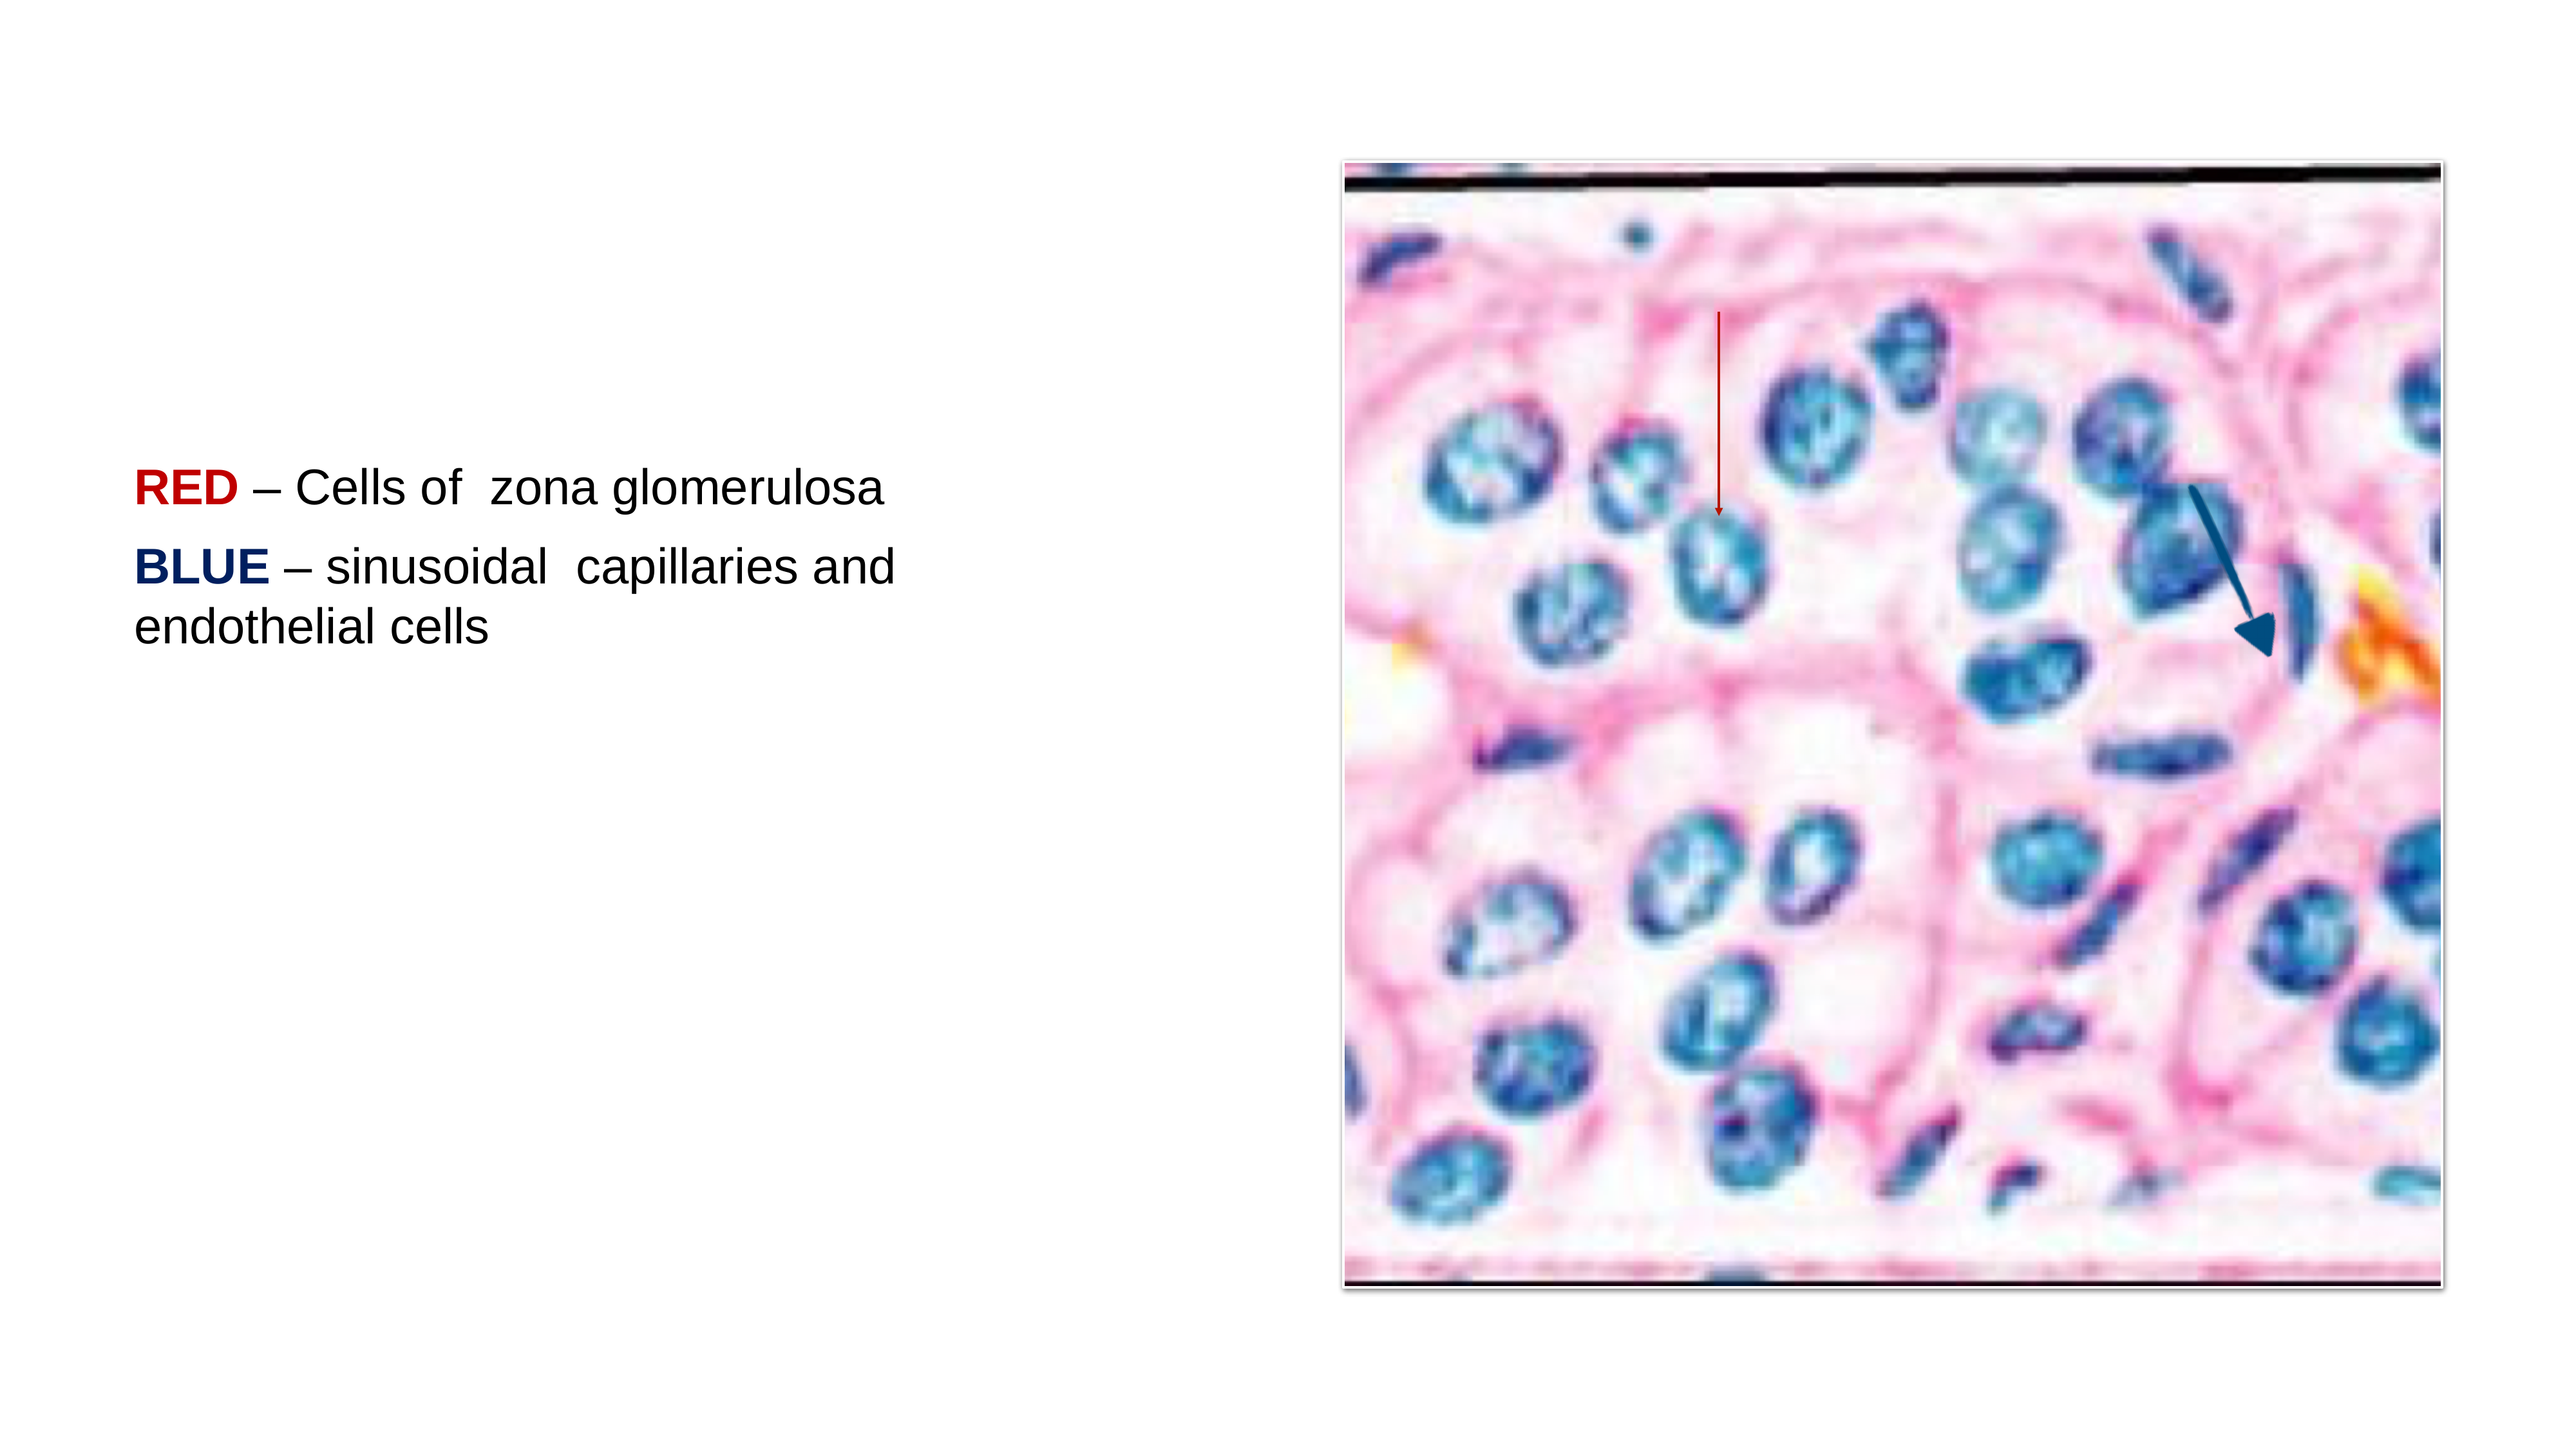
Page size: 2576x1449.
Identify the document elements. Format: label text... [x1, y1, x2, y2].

picture [1344, 162, 2441, 1287]
list RED – Cells of zona glomerulosa BLUE – sinusoidal capillaries and endothelial cells [127, 448, 1161, 1321]
